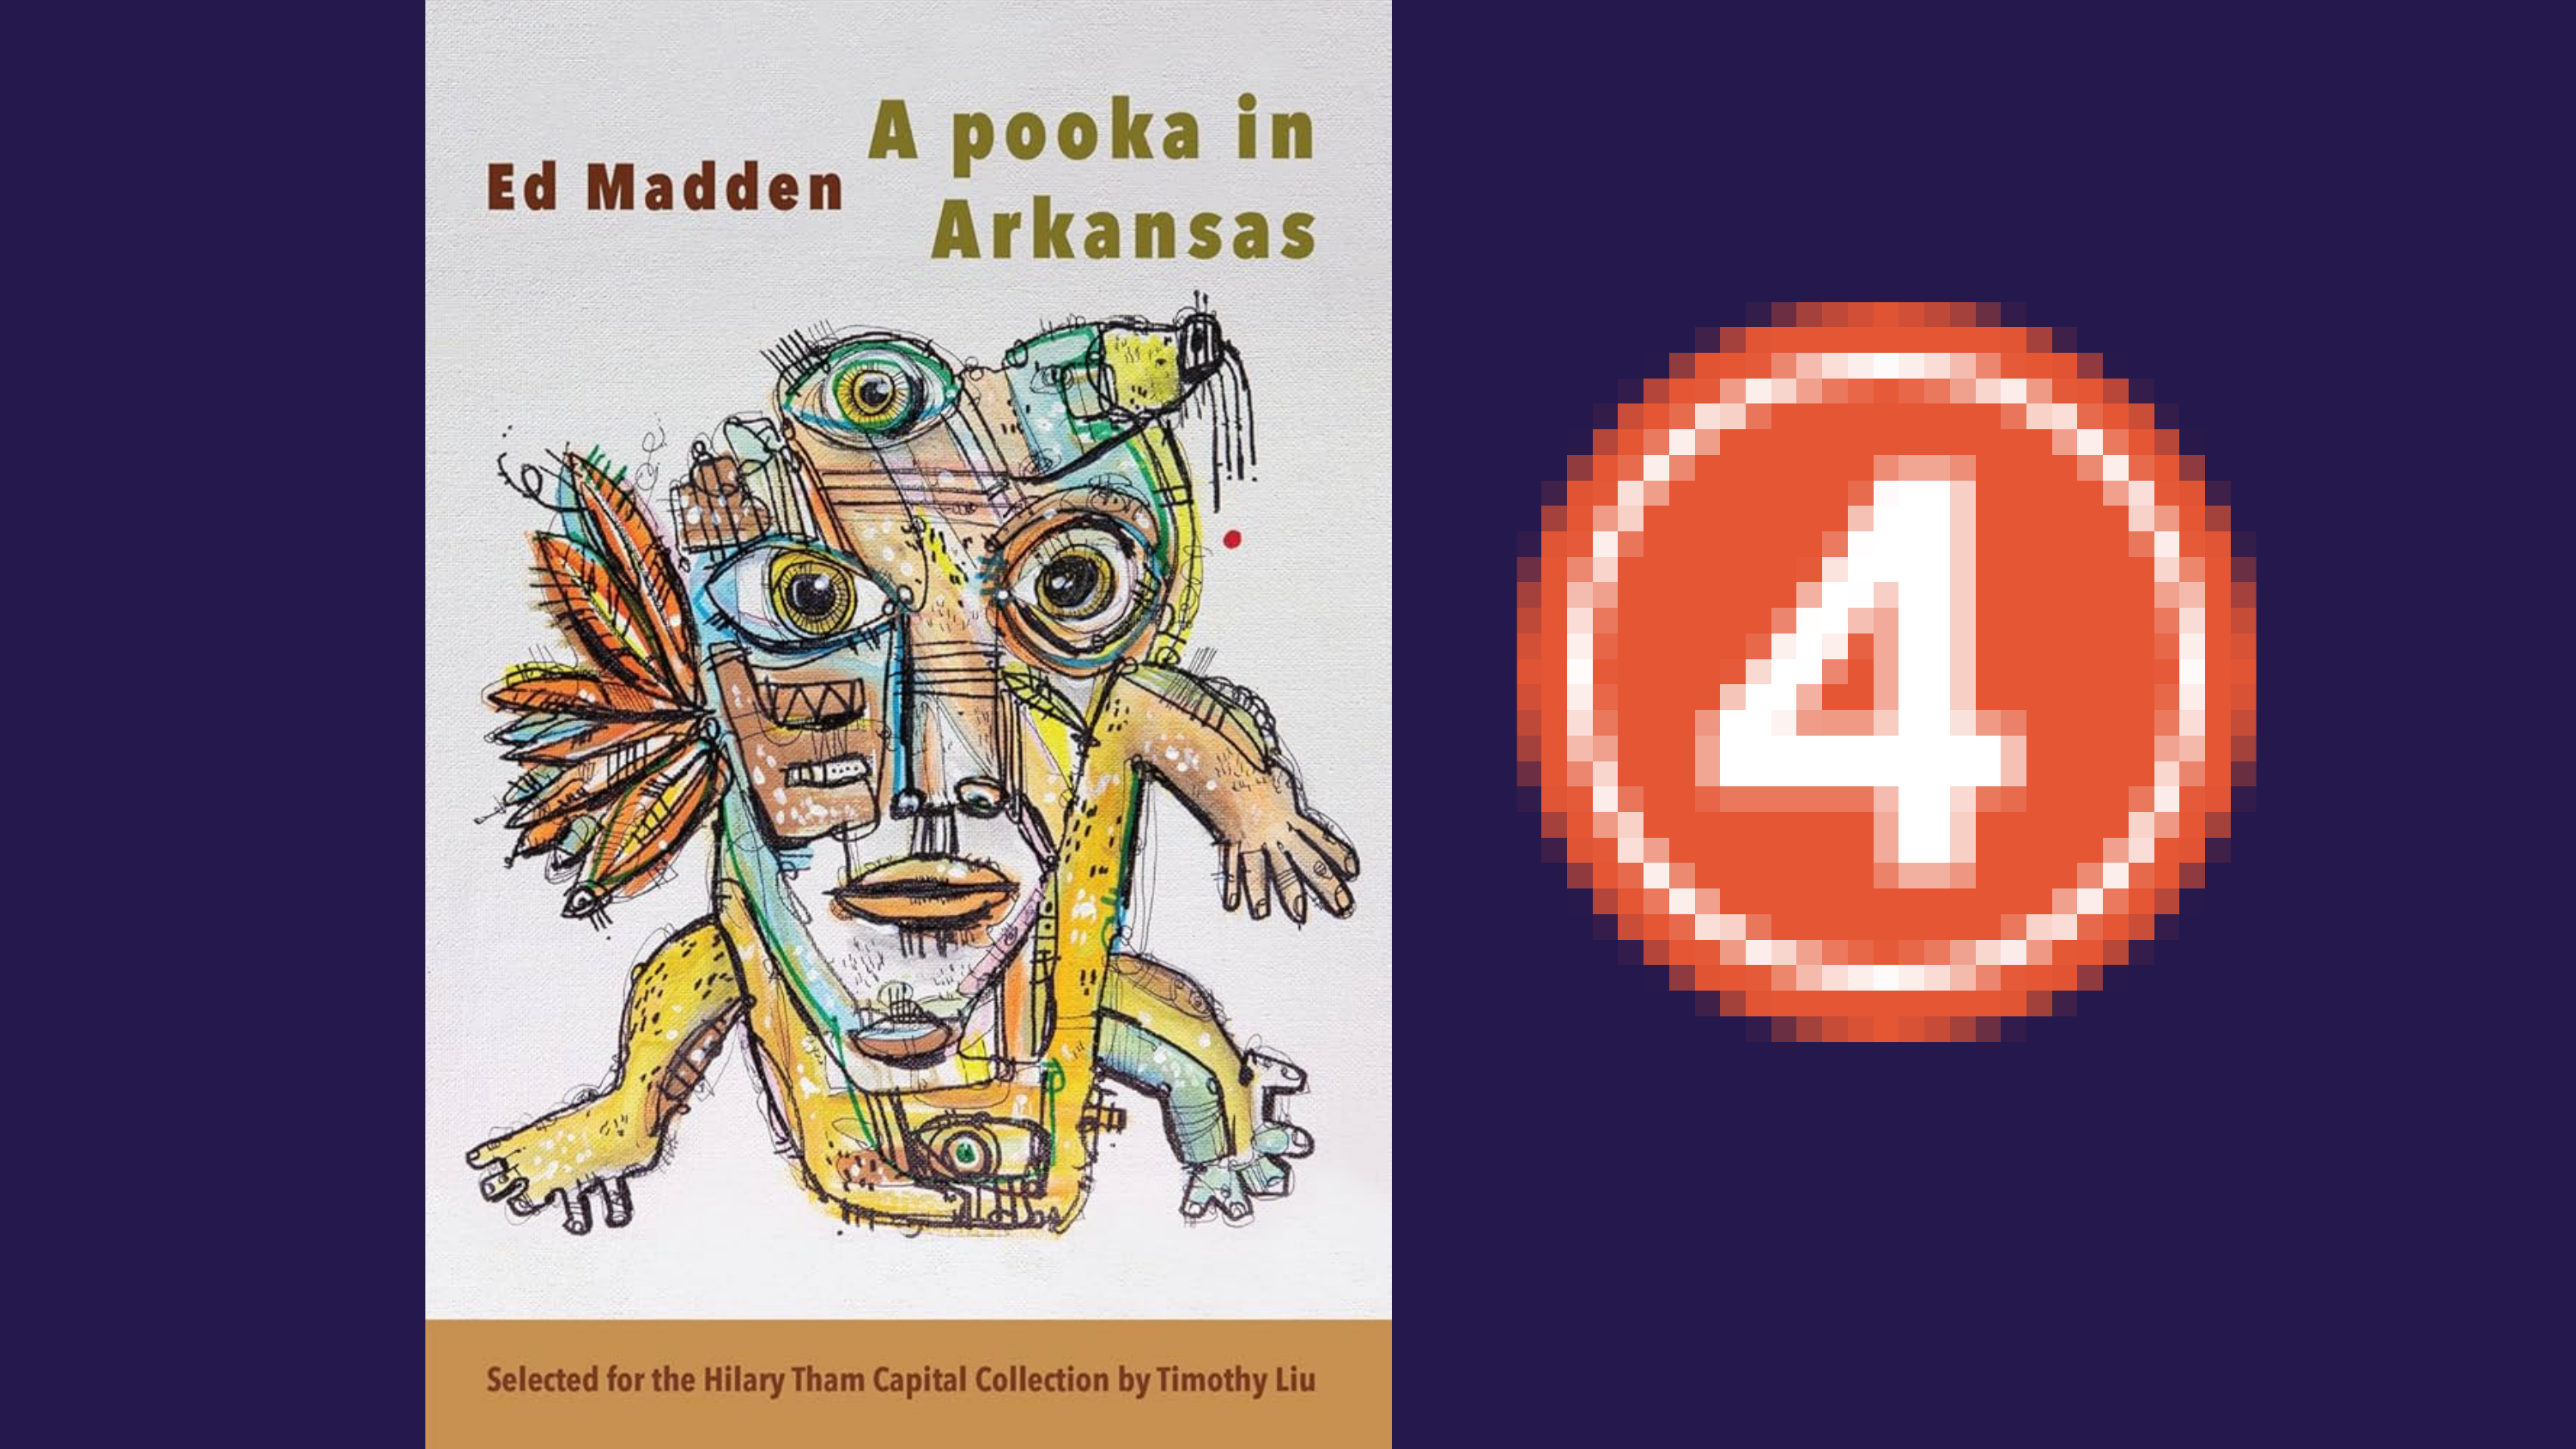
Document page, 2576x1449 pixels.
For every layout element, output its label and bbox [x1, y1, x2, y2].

text_box [425, 0, 1392, 1449]
text_box [1516, 302, 2257, 1042]
